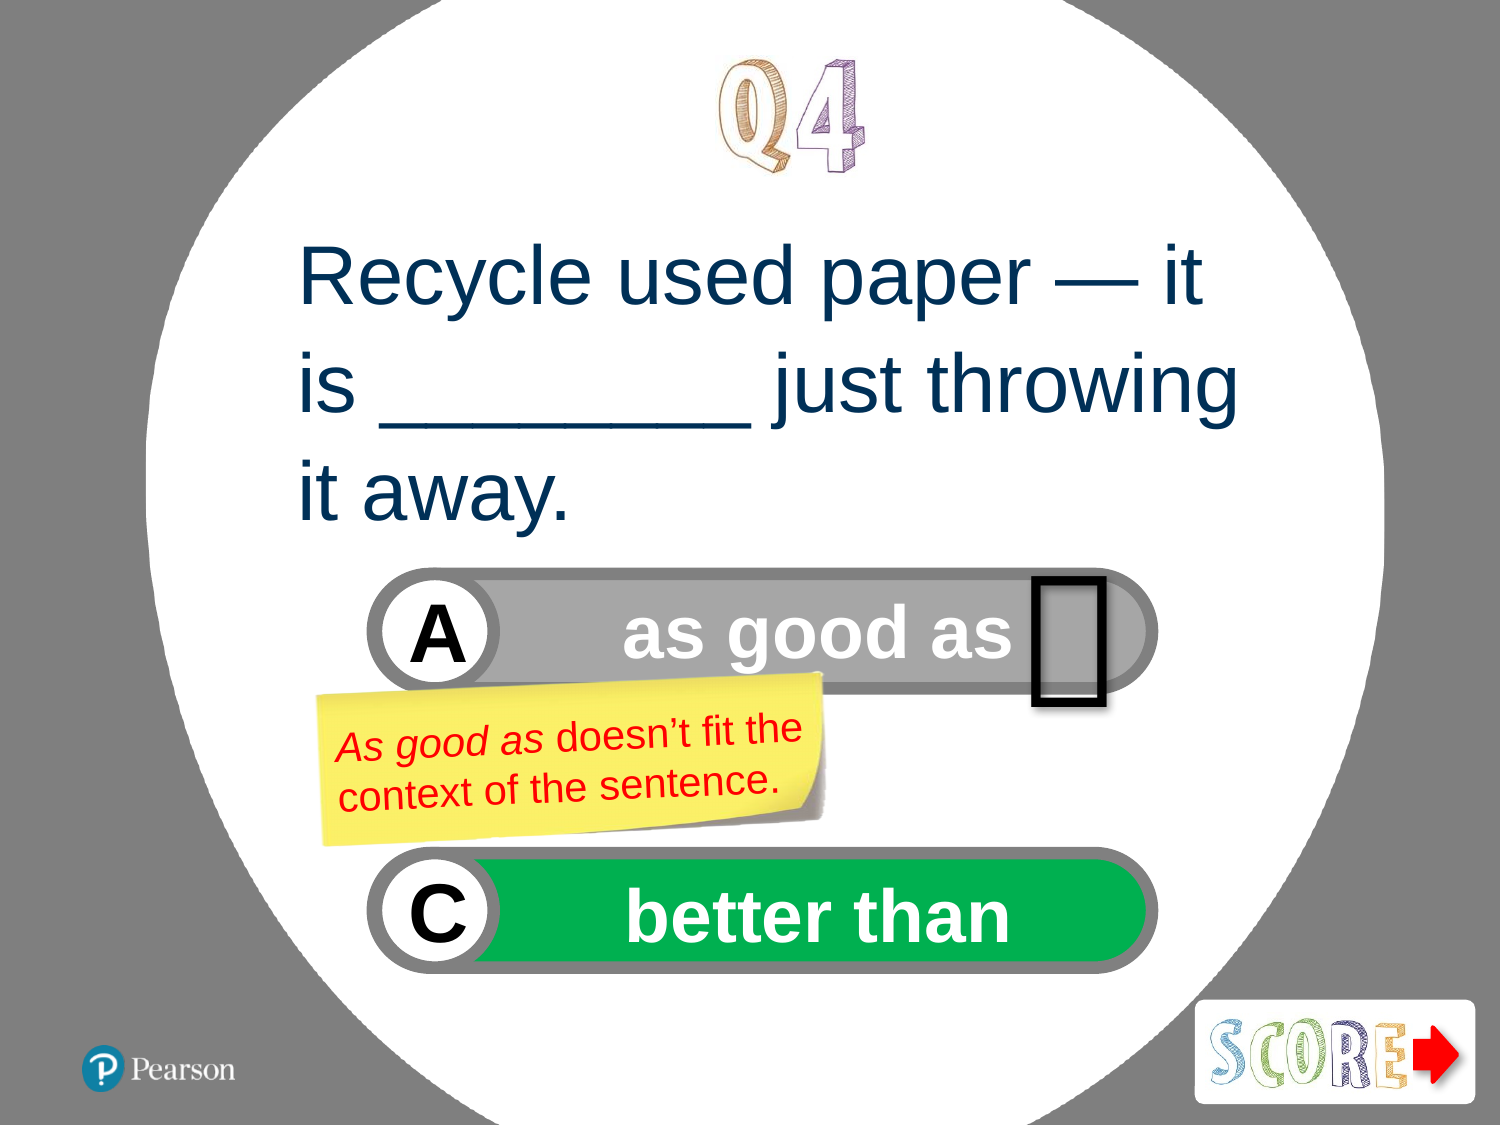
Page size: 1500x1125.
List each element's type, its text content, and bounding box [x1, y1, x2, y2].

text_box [1194, 999, 1476, 1105]
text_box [714, 55, 870, 182]
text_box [372, 851, 1153, 968]
text_box [1171, 985, 1500, 1125]
picture [82, 0, 1385, 1125]
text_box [372, 572, 1153, 689]
text_box Recycle used paper — it is ________ just throwing it away. [297, 212, 1278, 538]
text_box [209, 645, 931, 873]
text_box  [1014, 523, 1168, 744]
